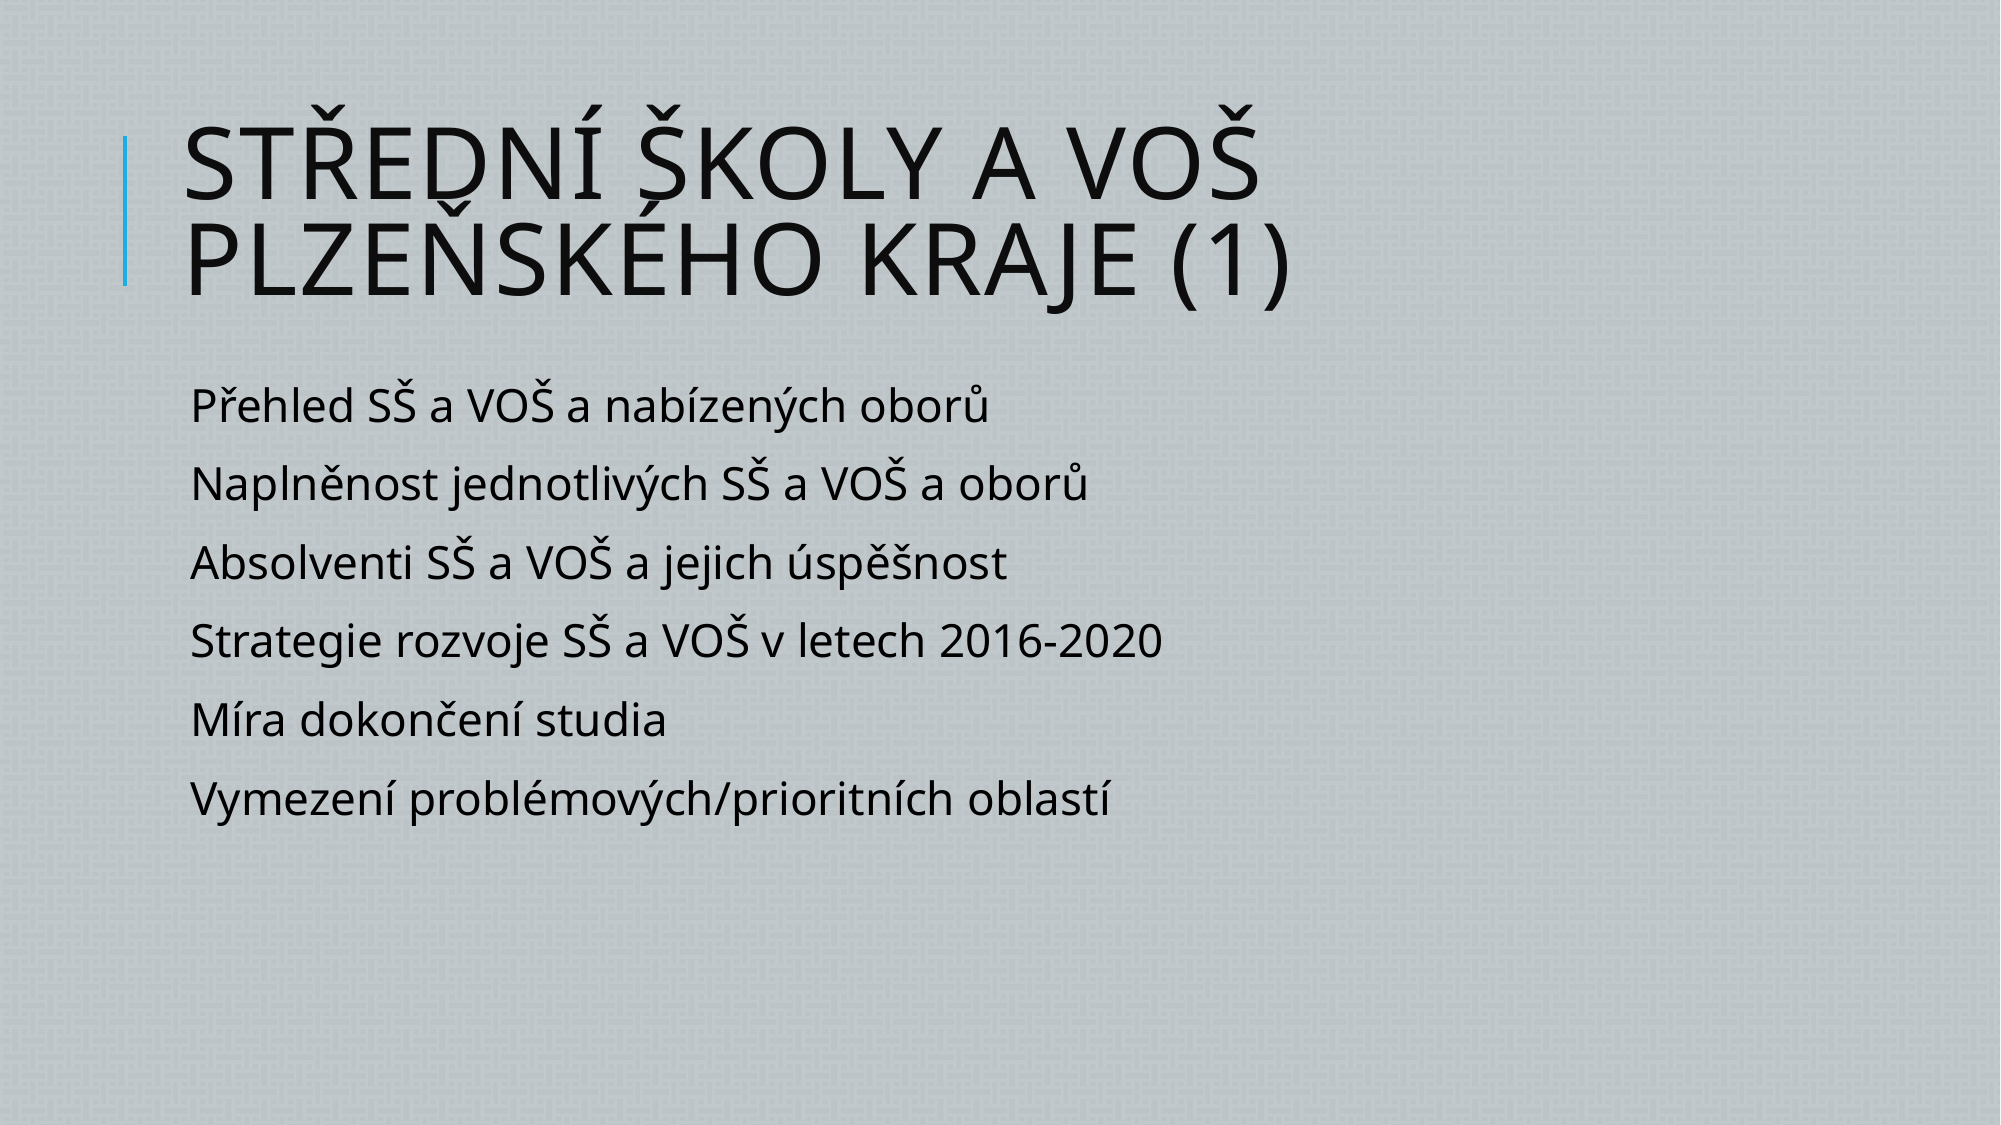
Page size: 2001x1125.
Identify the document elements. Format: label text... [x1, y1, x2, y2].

title Střední školy a voš Plzeňského kraje (1) [168, 96, 1763, 342]
list Přehled SŠ a VOŠ a nabízených oborů Naplněnost jednotlivých SŠ a VOŠ a oborů Absolventi SŠ a VOŠ a jejich úspěšnost Strategie rozvoje SŠ a VOŠ v letech 2016-2020 Míra dokončení studia Vymezení problémových/prioritních oblastí [168, 375, 1763, 1035]
